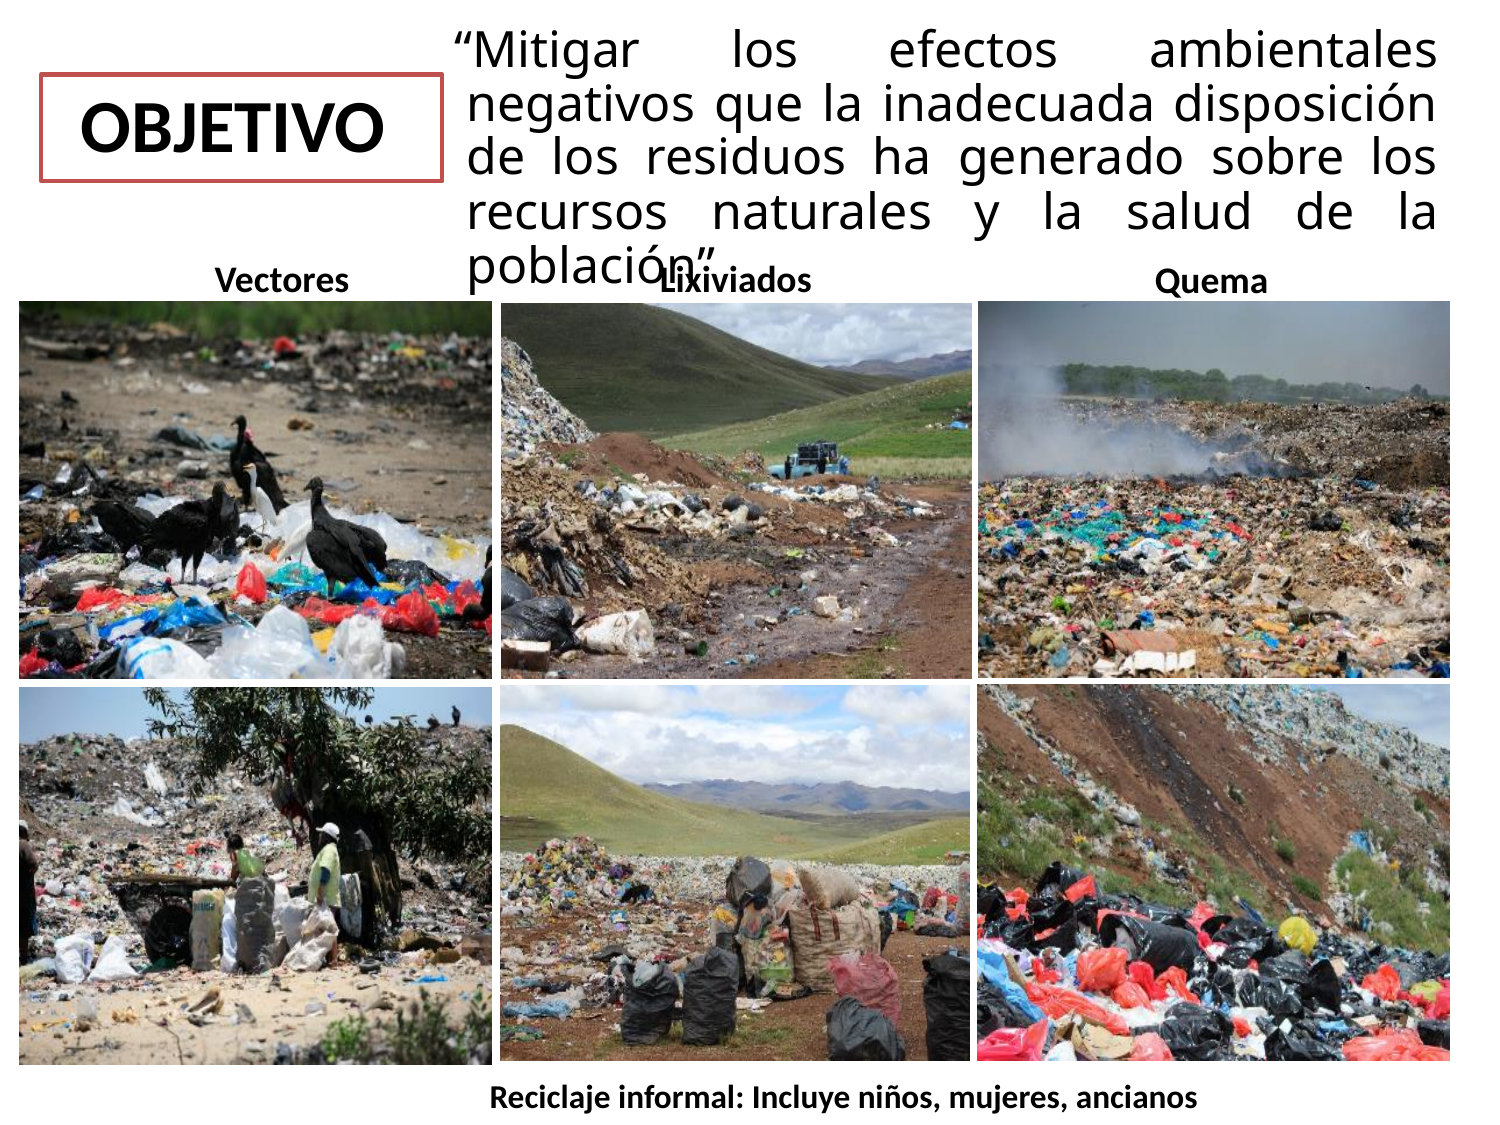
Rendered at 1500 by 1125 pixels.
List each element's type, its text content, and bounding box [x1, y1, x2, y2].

text_box OBJETIVO [39, 72, 395, 183]
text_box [18, 246, 1500, 1125]
text_box “Mitigar los efectos ambientales negativos que la inadecuada disposición de los residuos ha generado sobre los recursos naturales y la salud de la población” [395, 0, 1454, 246]
